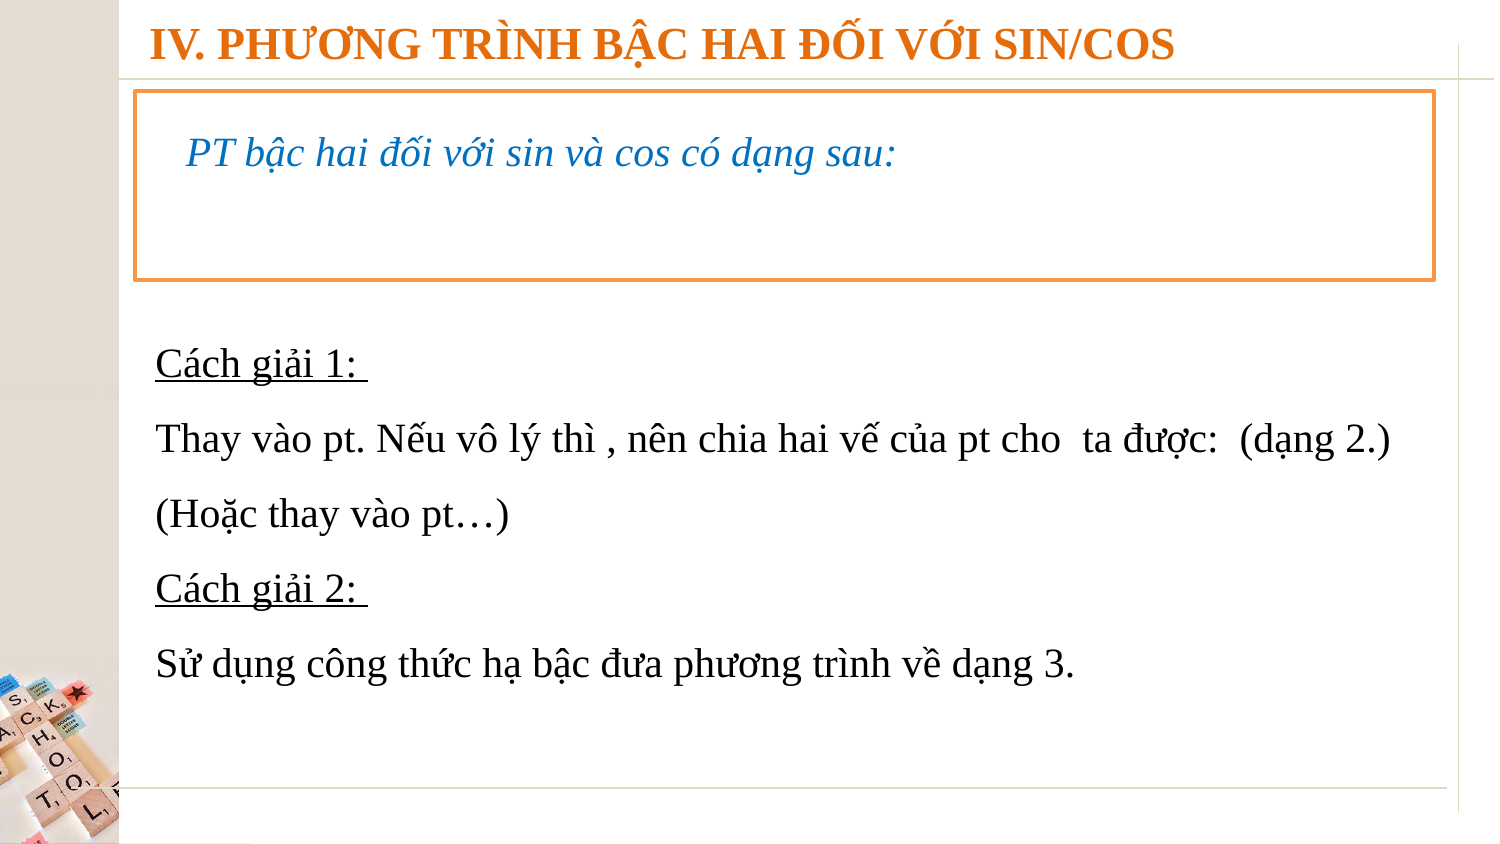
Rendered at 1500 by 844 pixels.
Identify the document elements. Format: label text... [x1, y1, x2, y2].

text_box [120, 0, 1500, 844]
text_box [0, 0, 119, 844]
text_box [133, 89, 1436, 282]
text_box IV. PHƯƠNG TRÌNH BẬC HAI ĐỐI VỚI SIN/COS [135, 6, 1447, 76]
